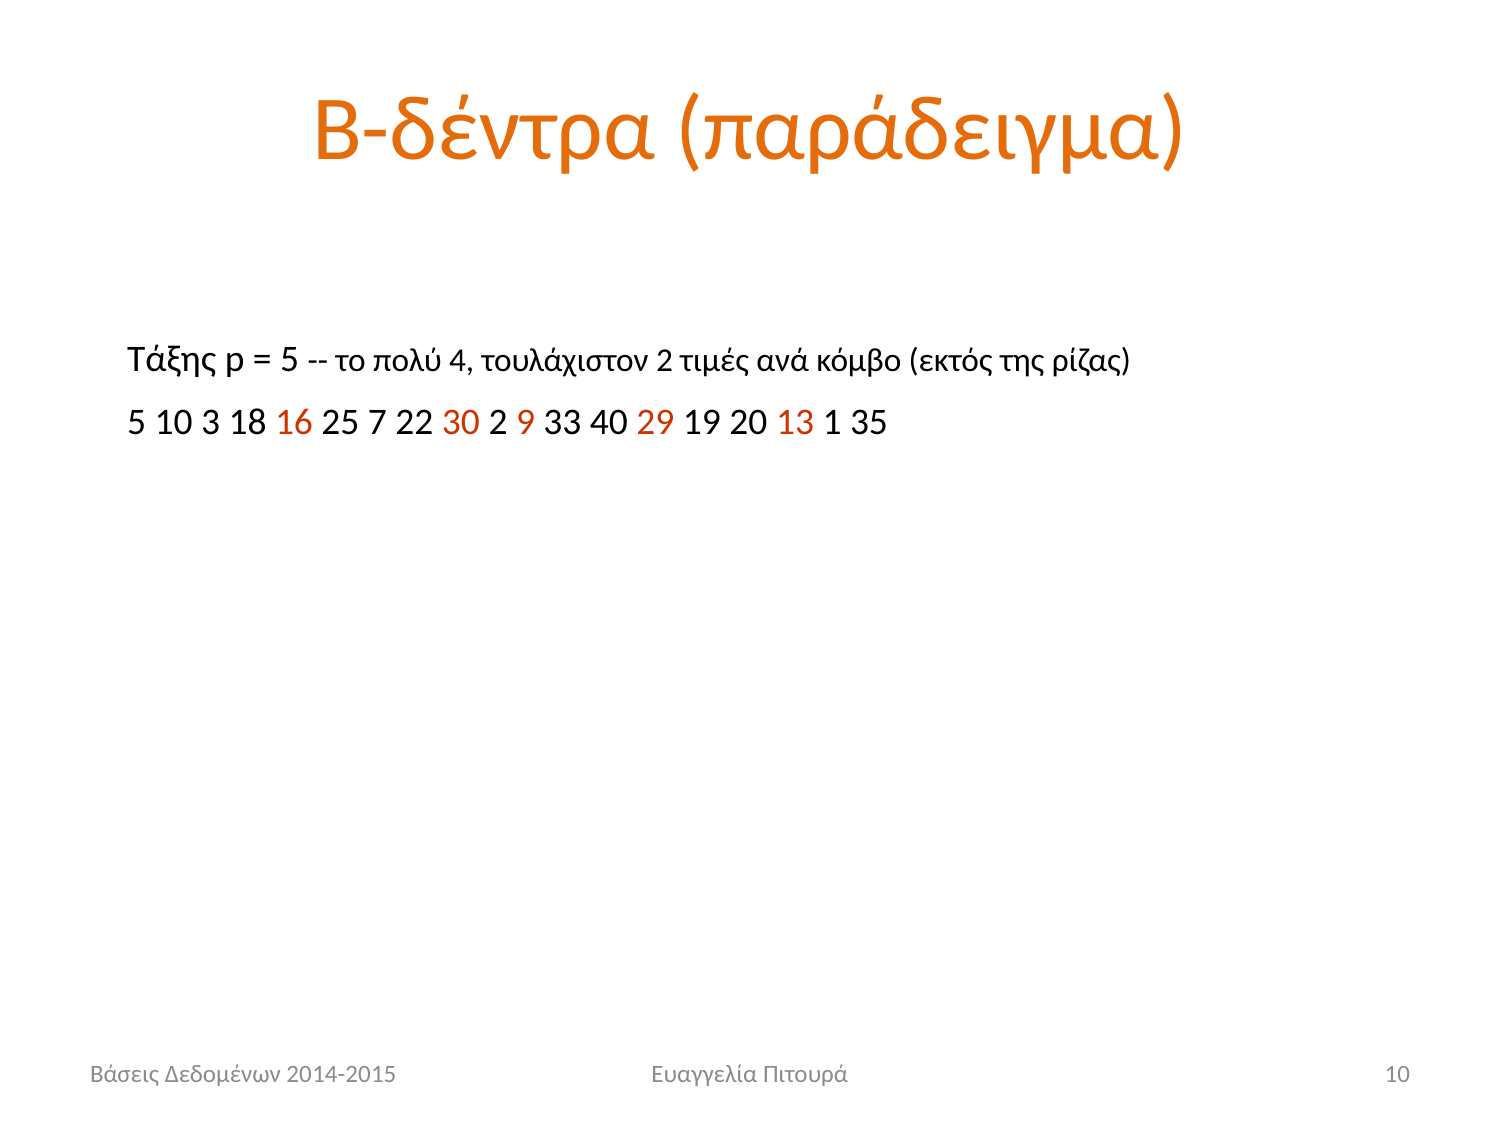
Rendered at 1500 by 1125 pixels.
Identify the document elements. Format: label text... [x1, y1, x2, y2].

slide_number Βάσεις Δεδομένων 2014-2015 [75, 1042, 425, 1103]
title Β-δέντρα (παράδειγμα) [75, 29, 1425, 217]
slide_number 10 [1074, 1042, 1425, 1103]
text_box Τάξης p = 5 -- το πολύ 4, τουλάχιστον 2 τιμές ανά κόμβο (εκτός της ρίζας) 5 10 3 18 16 25 7 22 30 2 9 33 40 29 19 20 13 1 35 [112, 326, 1388, 450]
footer Ευαγγελία Πιτουρά [512, 1042, 988, 1103]
